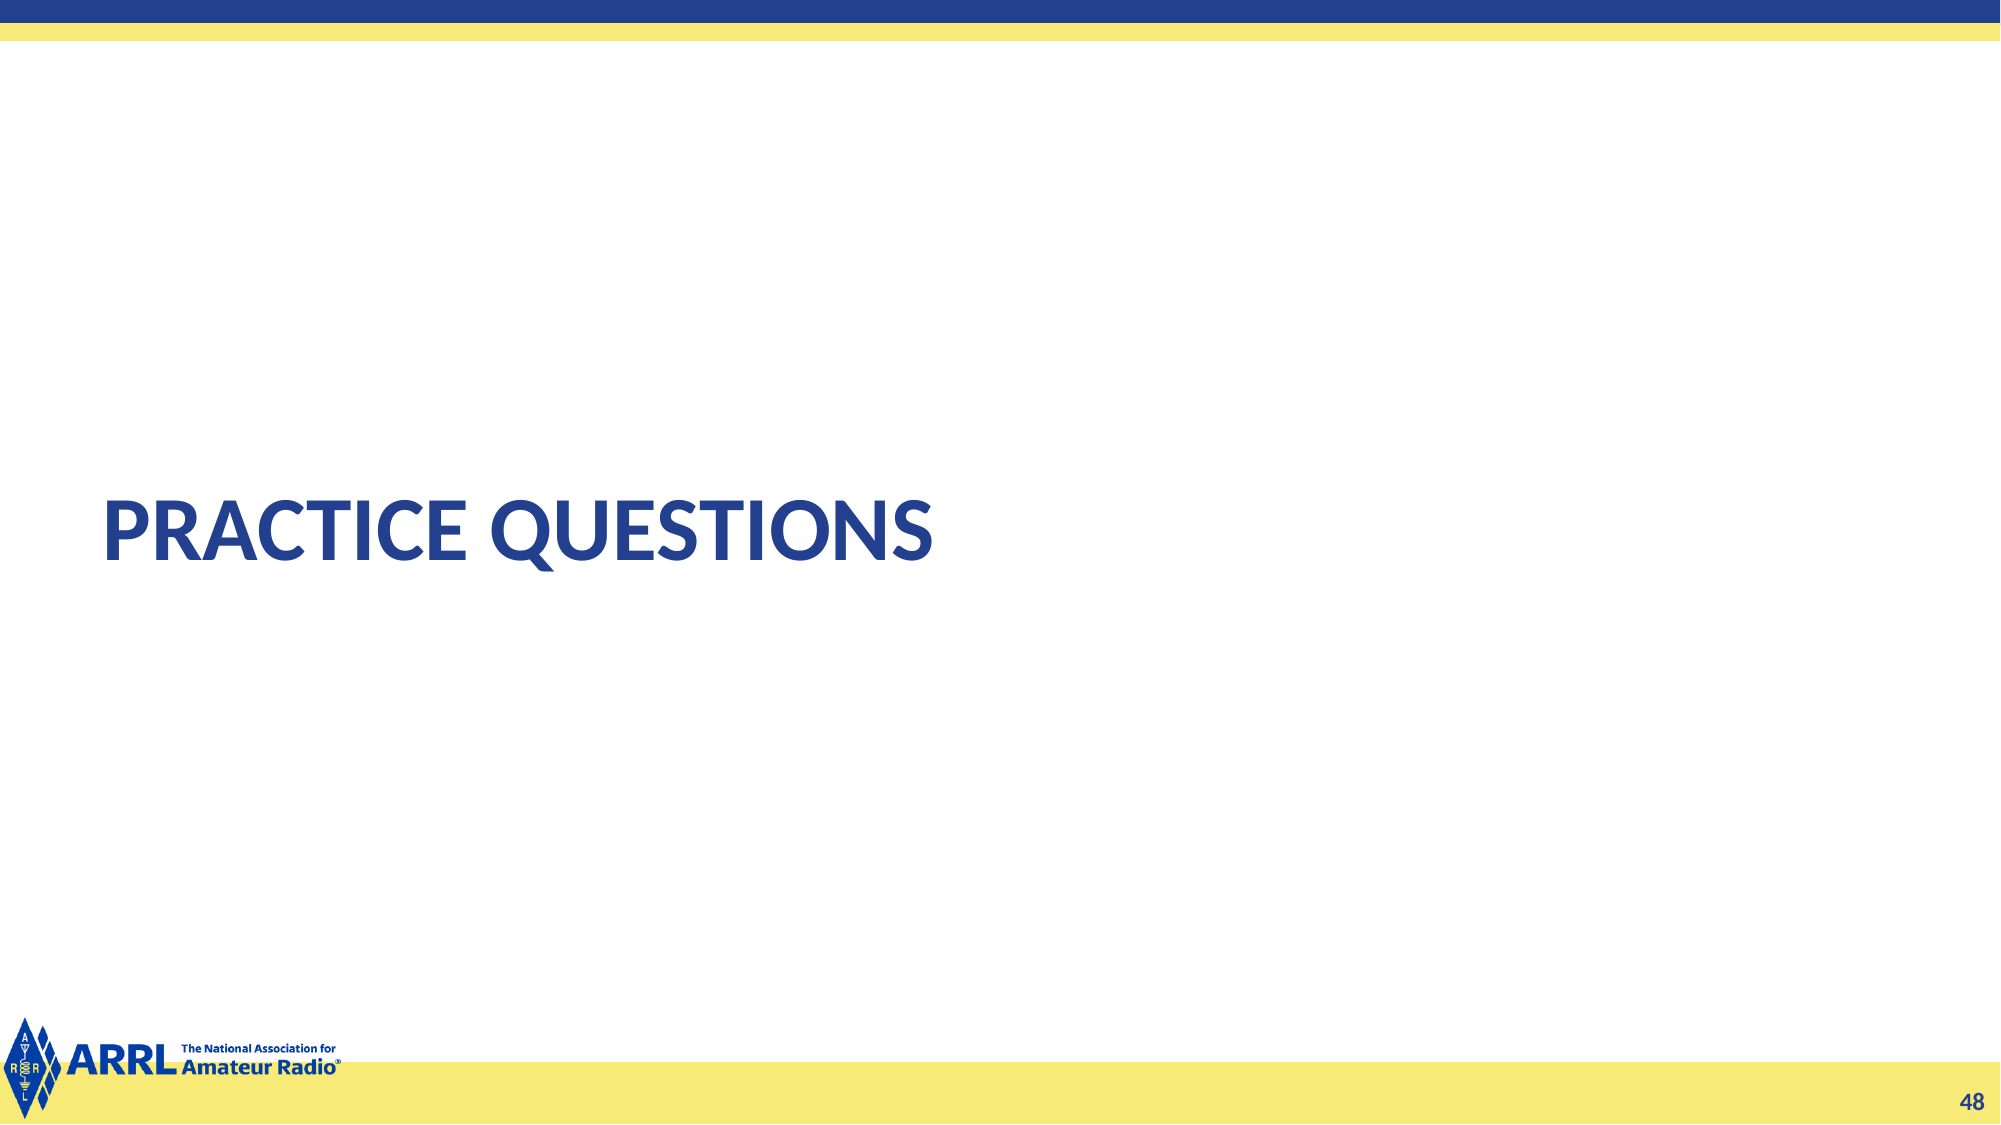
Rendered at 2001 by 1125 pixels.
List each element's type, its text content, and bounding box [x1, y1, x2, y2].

picture [1, 1015, 342, 1121]
title PRACTICE QUESTIONS [87, 437, 1888, 625]
